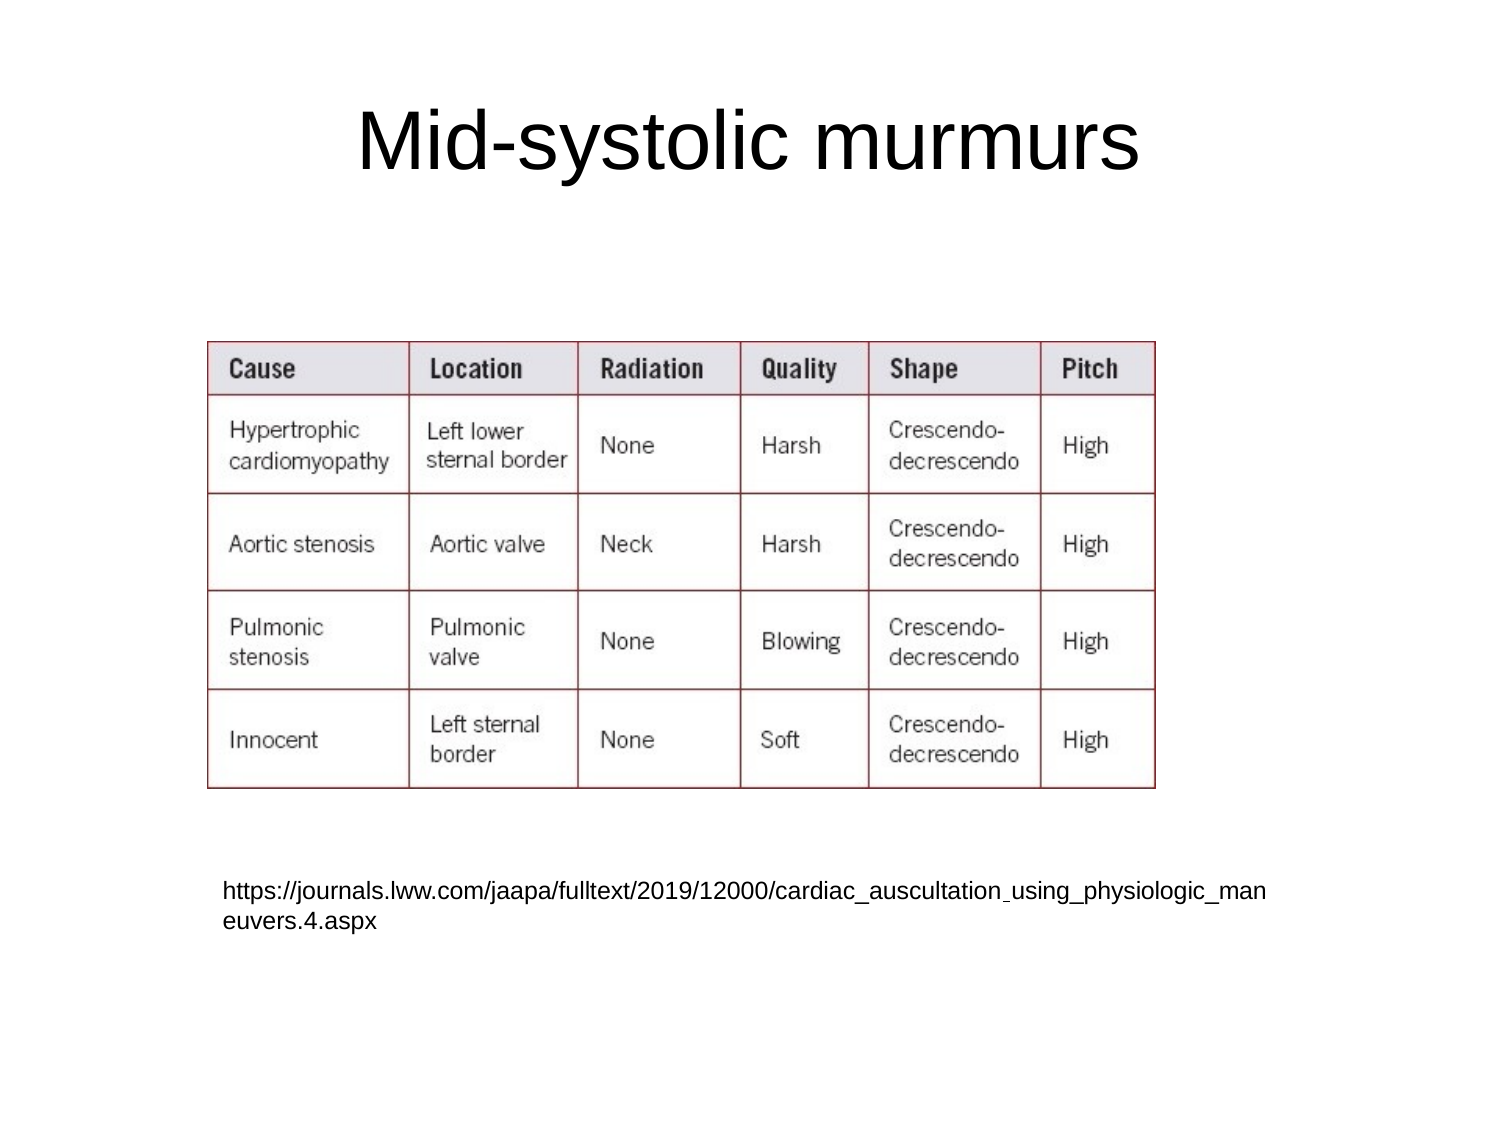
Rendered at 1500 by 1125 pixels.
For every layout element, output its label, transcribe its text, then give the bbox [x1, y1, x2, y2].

title Mid-systolic murmurs [354, 84, 1146, 275]
picture [207, 341, 1157, 789]
text_box https://journals.lww.com/jaapa/fulltext/2019/12000/cardiac_auscultation using_physiologic_man euvers.4.aspx [220, 872, 1294, 935]
